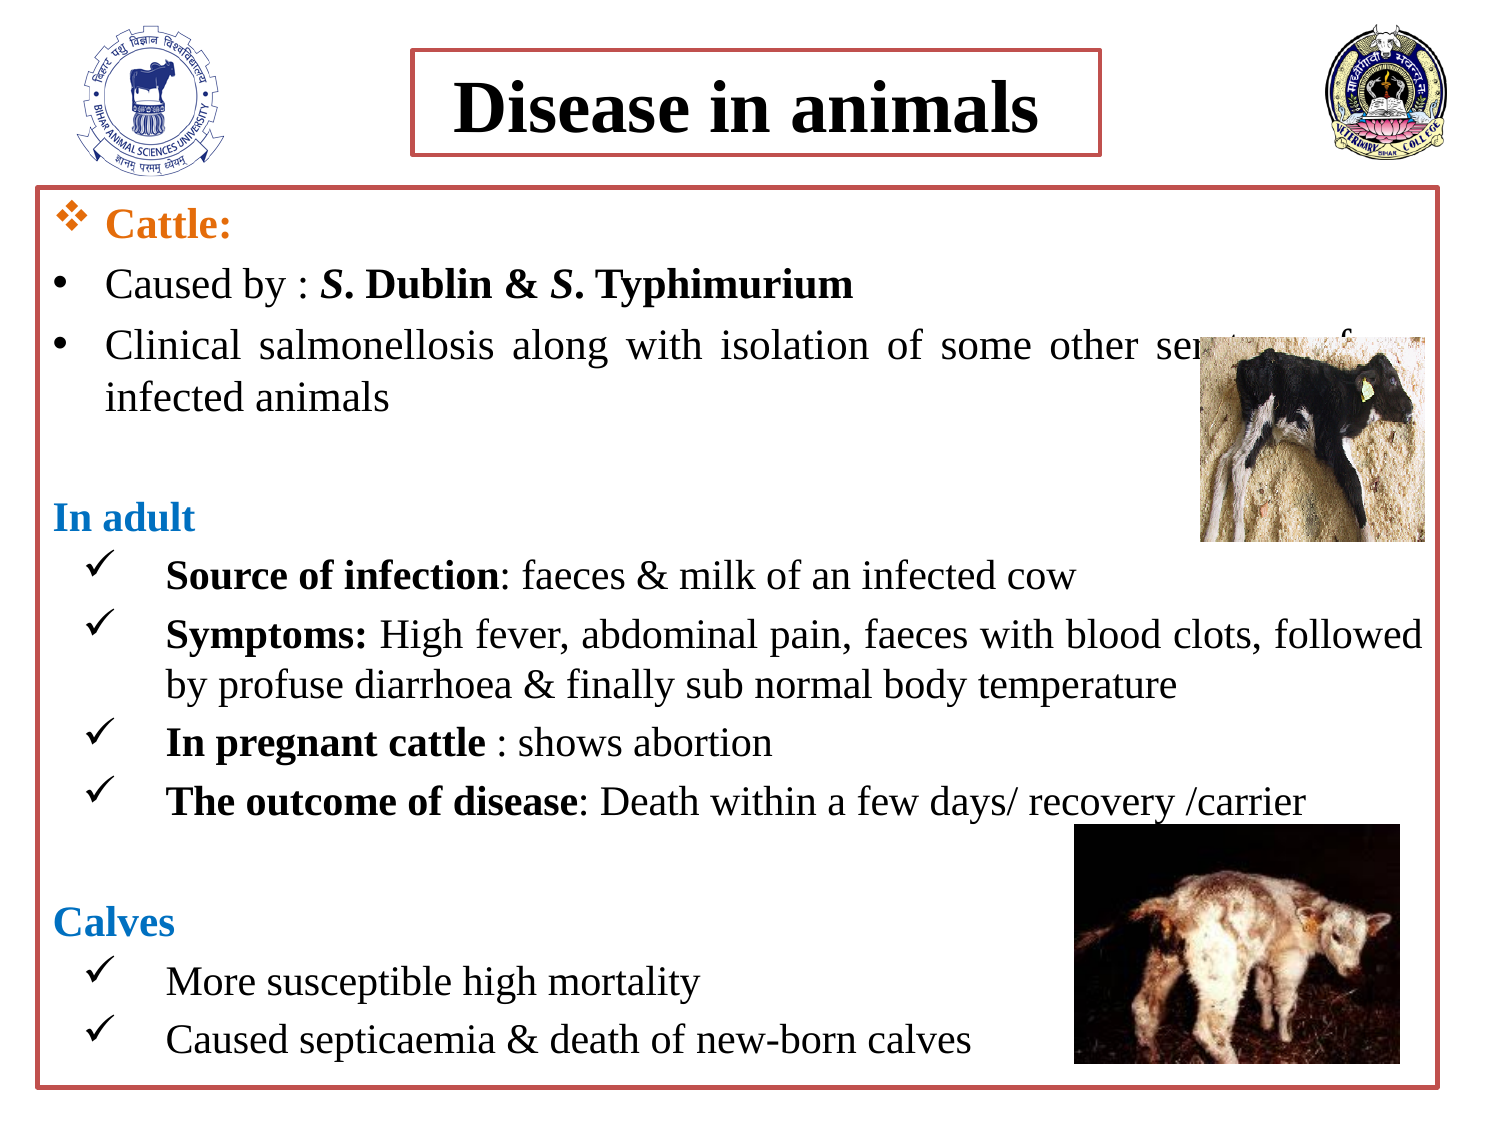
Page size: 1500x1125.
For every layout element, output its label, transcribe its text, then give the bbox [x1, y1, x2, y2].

list Cattle: Caused by : S. Dublin & S. Typhimurium Clinical salmonellosis along with isolation of some other serotypes from infected animals In adult Source of infection: faeces & milk of an infected cow Symptoms: High fever, abdominal pain, faeces with blood clots, followed by profuse diarrhoea & finally sub normal body temperature In pregnant cattle : shows abortion The outcome of disease: Death within a few days/ recovery /carrier Calves More susceptible high mortality Caused septicaemia & death of new-born calves [35, 185, 1440, 1090]
picture [74, 24, 226, 177]
picture [1074, 824, 1401, 1065]
picture [1324, 24, 1447, 160]
picture [1199, 337, 1426, 542]
title Disease in animals [410, 48, 1102, 157]
